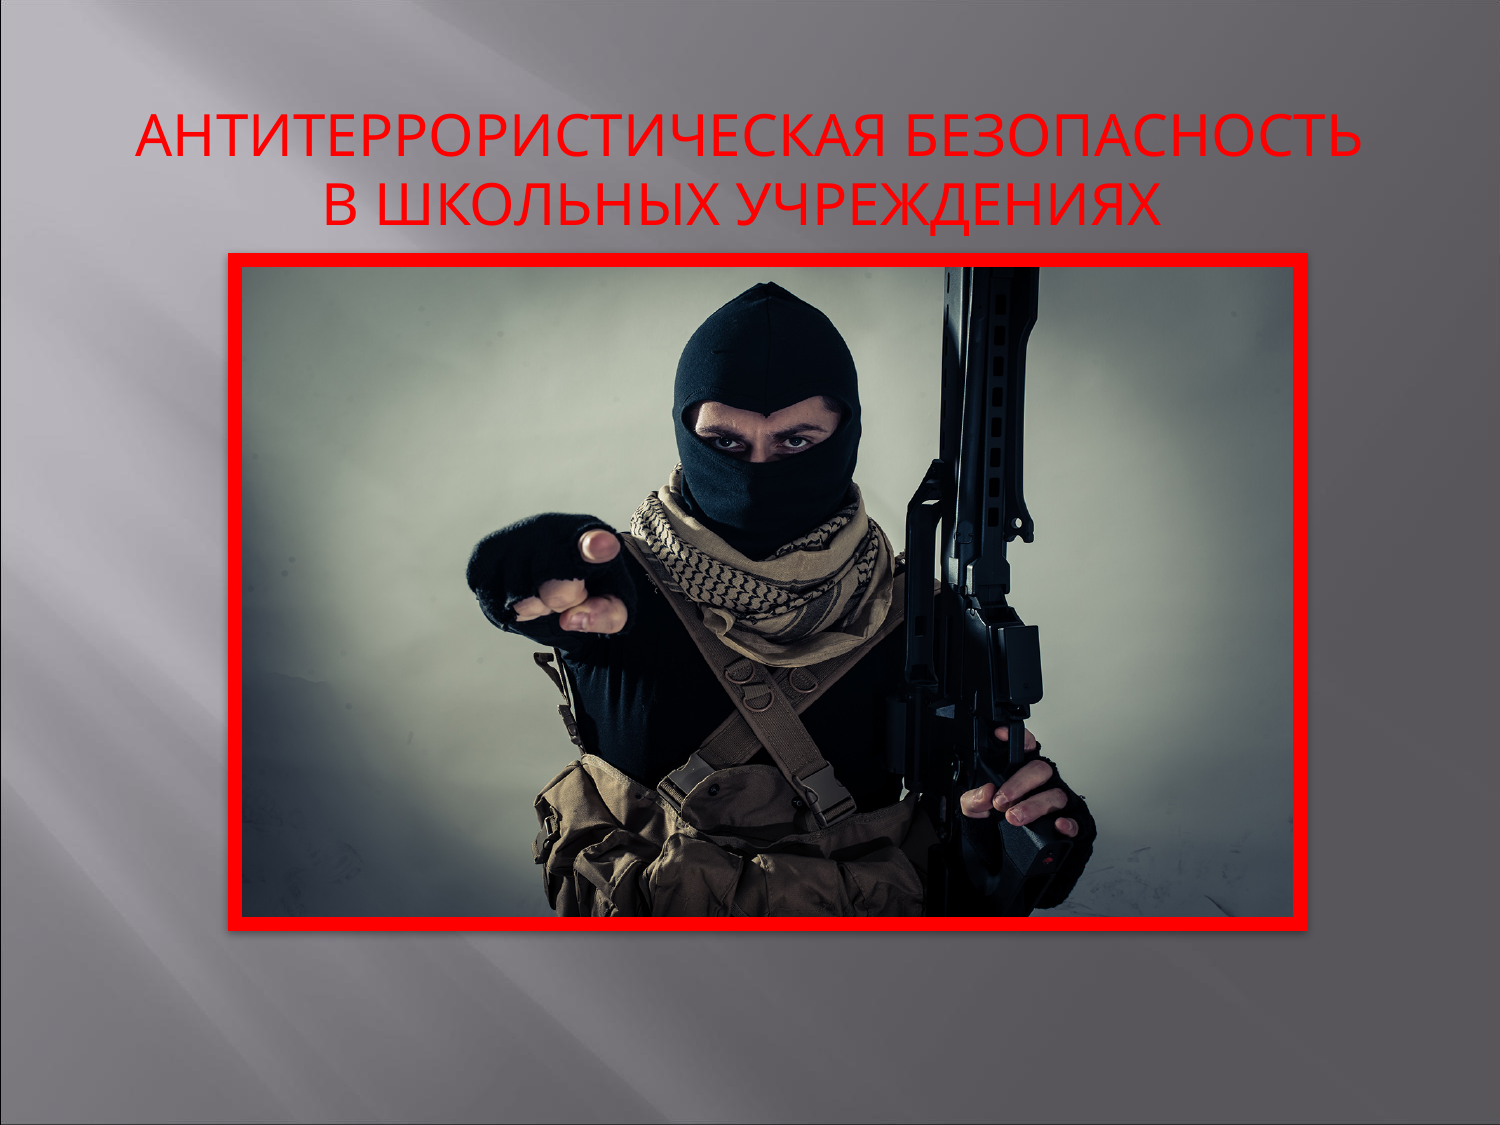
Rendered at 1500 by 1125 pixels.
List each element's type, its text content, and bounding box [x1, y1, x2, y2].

title Антитеррористическая Безопасность в школьных учреждениях [112, 50, 1388, 238]
picture [0, 0, 1500, 1125]
